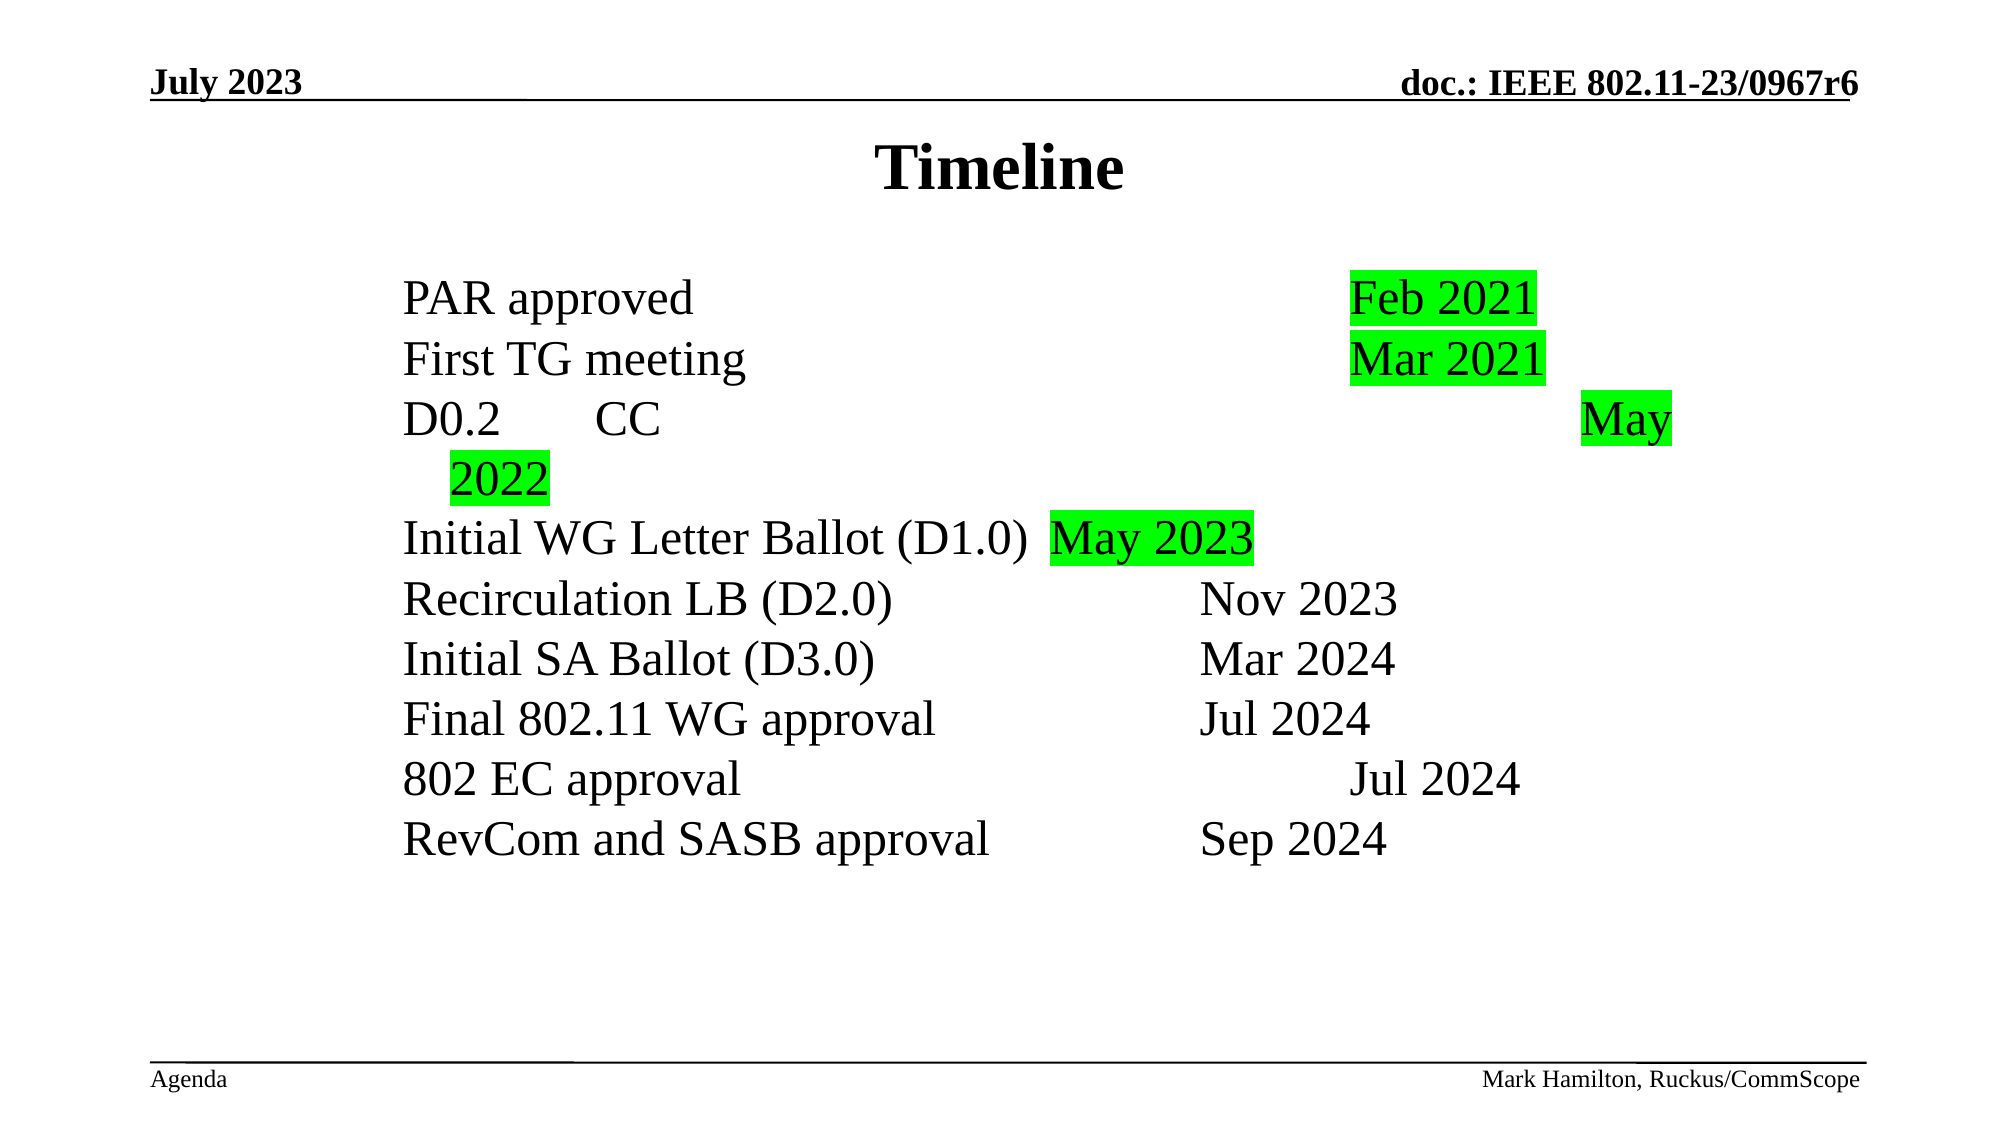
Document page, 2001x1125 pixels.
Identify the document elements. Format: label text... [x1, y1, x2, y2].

list PAR approved Feb 2021 First TG meeting Mar 2021 D0.2 CC May 2022 Initial WG Letter Ballot (D1.0) May 2023 Recirculation LB (D2.0) Nov 2023 Initial SA Ballot (D3.0) Mar 2024 Final 802.11 WG approval Jul 2024 802 EC approval Jul 2024 RevCom and SASB approval Sep 2024 [312, 212, 1688, 1013]
title Timeline [362, 112, 1638, 212]
